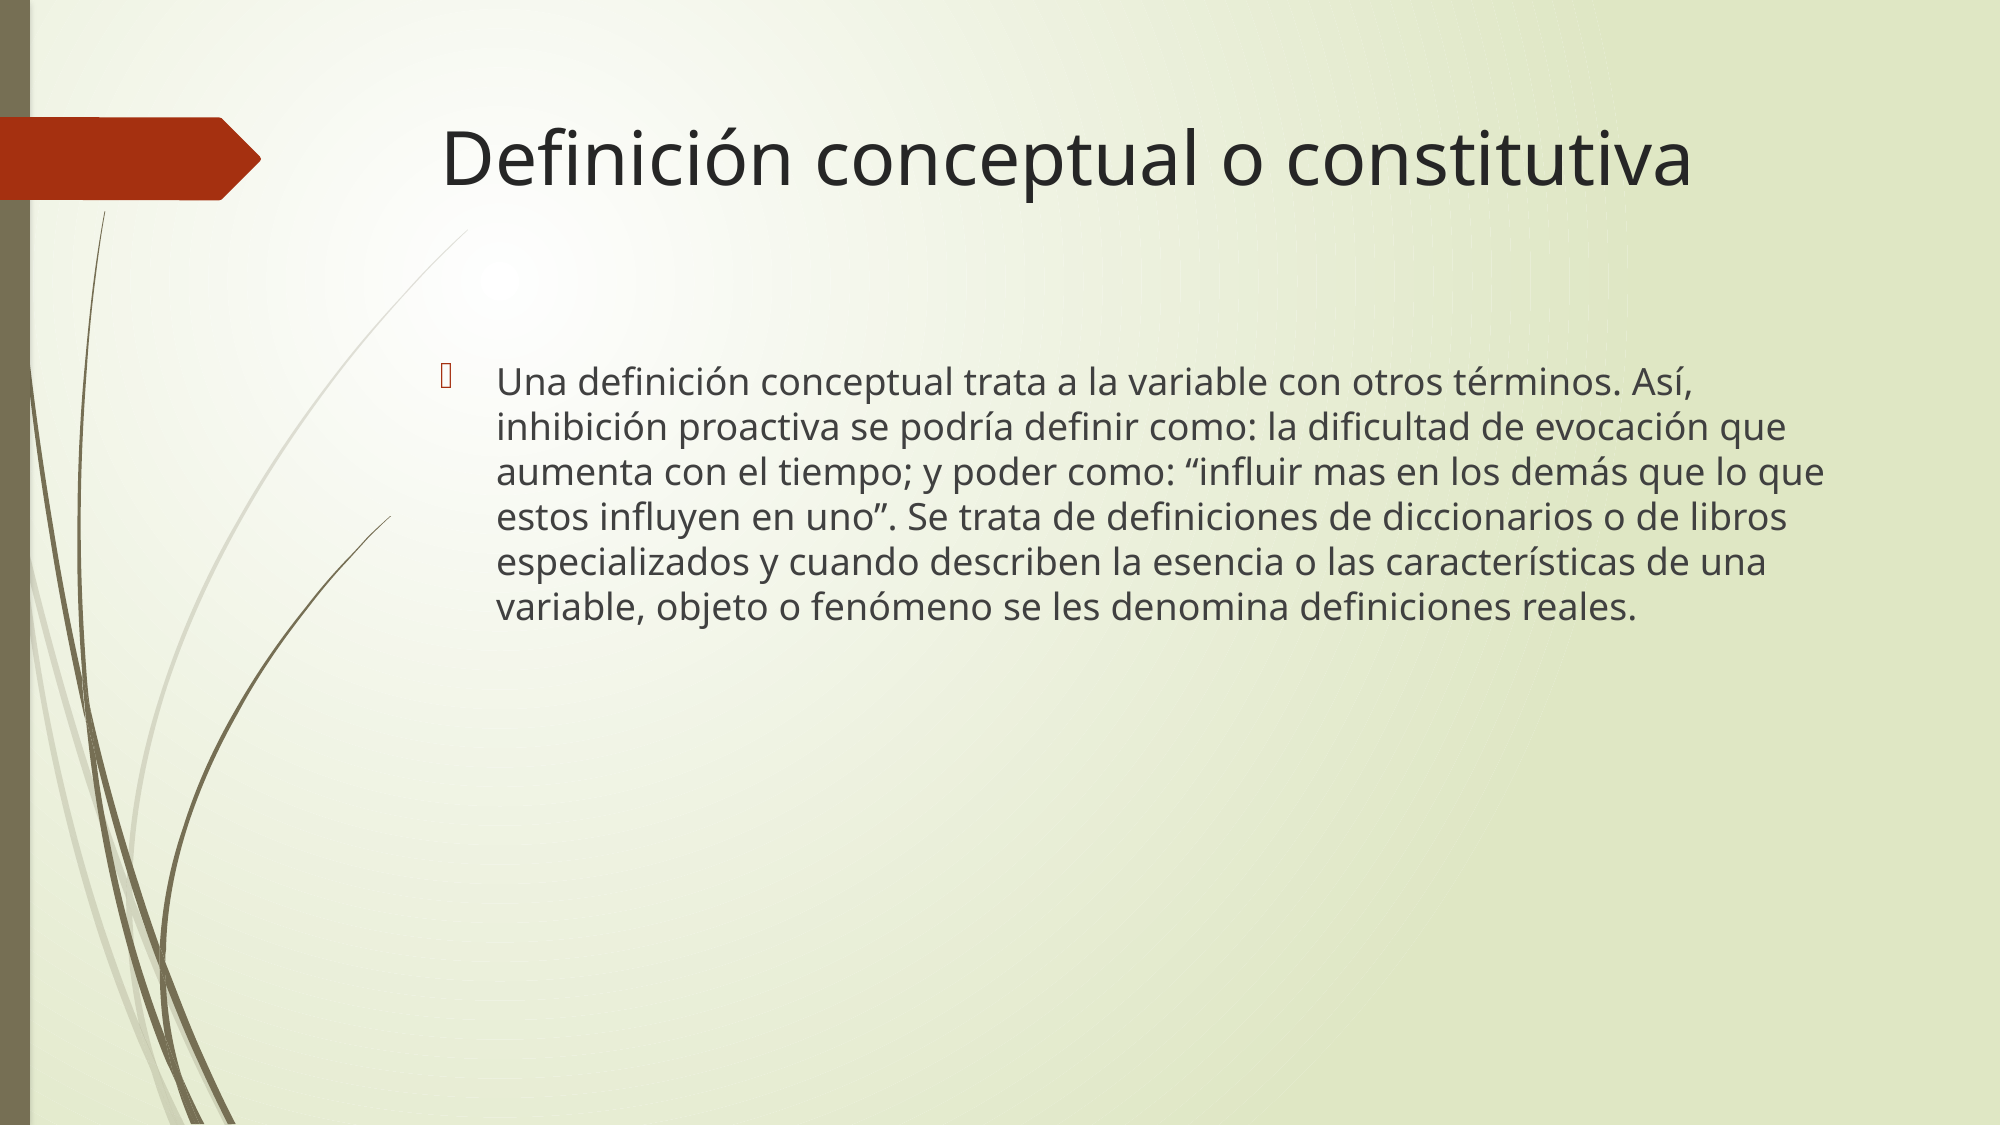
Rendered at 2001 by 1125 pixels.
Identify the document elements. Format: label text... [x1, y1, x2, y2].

title Definición conceptual o constitutiva [425, 102, 1888, 313]
list Una definición conceptual trata a la variable con otros términos. Así, inhibición proactiva se podría definir como: la dificultad de evocación que aumenta con el tiempo; y poder como: “influir mas en los demás que lo que estos influyen en uno”. Se trata de definiciones de diccionarios o de libros especializados y cuando describen la esencia o las características de una variable, objeto o fenómeno se les denomina definiciones reales. [424, 350, 1888, 970]
